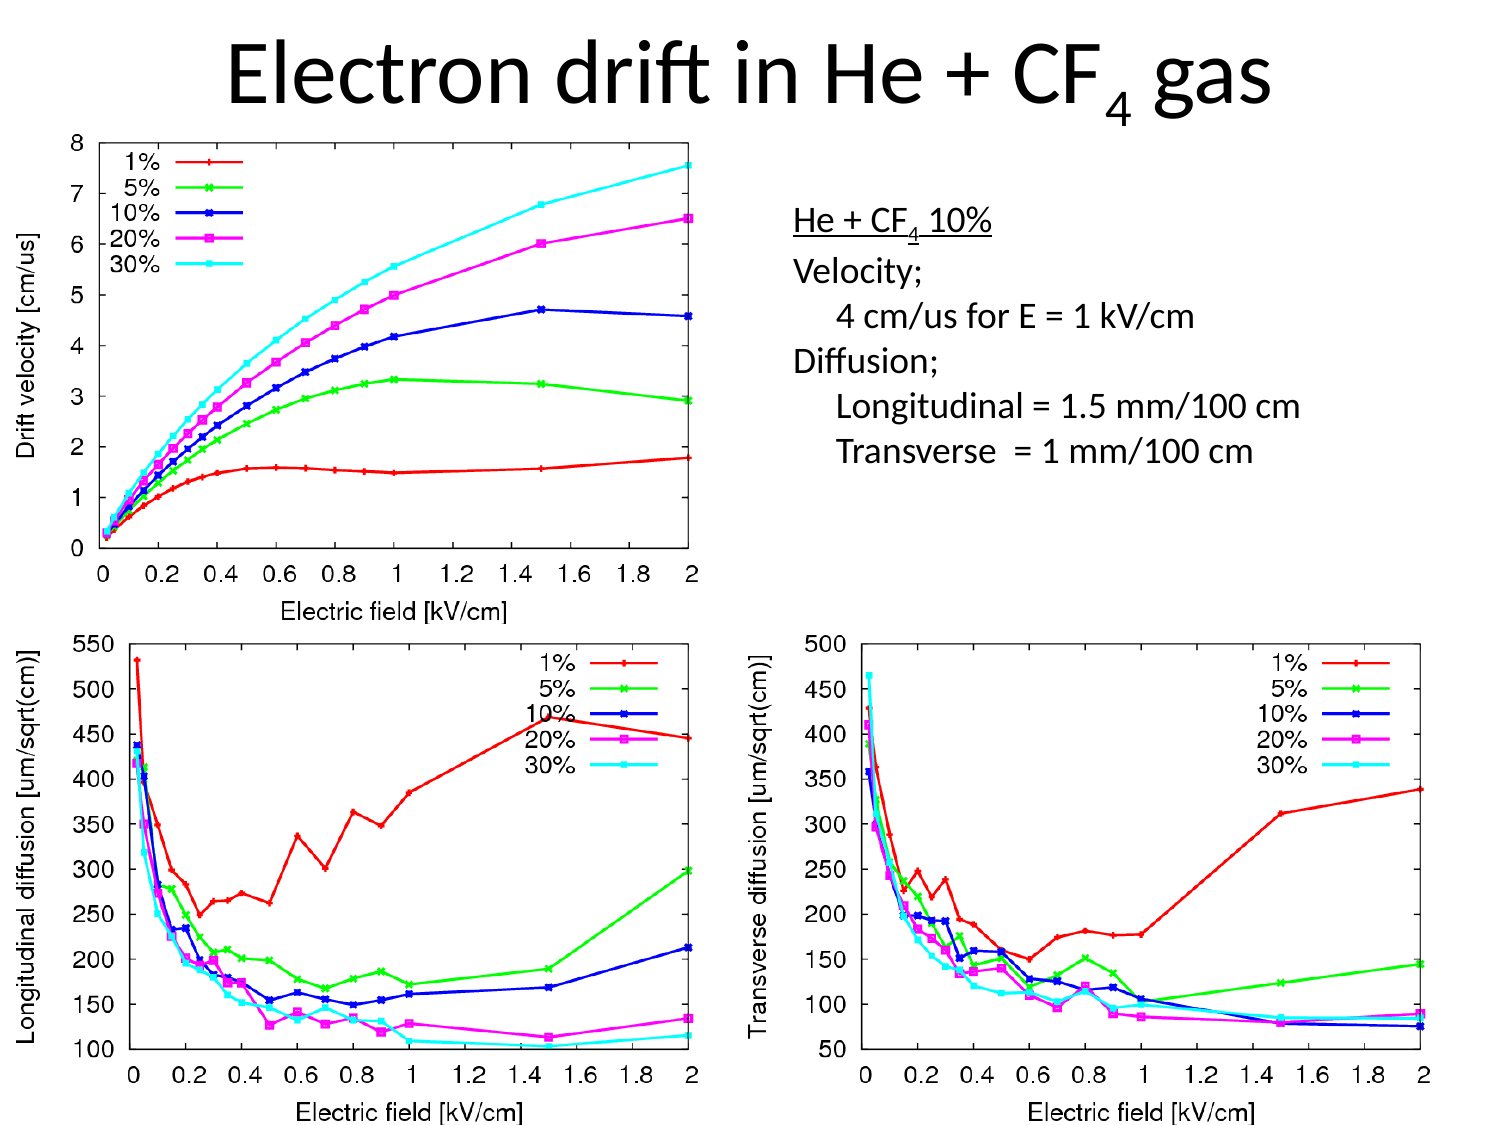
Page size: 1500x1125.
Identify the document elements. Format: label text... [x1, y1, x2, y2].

text_box He + CF4 10% Velocity; 4 cm/us for E = 1 kV/cm Diffusion; Longitudinal = 1.5 mm/100 cm Transverse = 1 mm/100 cm [778, 187, 1325, 479]
title Electron drift in He + CF4 gas [75, 0, 1425, 150]
picture [0, 112, 1463, 1125]
